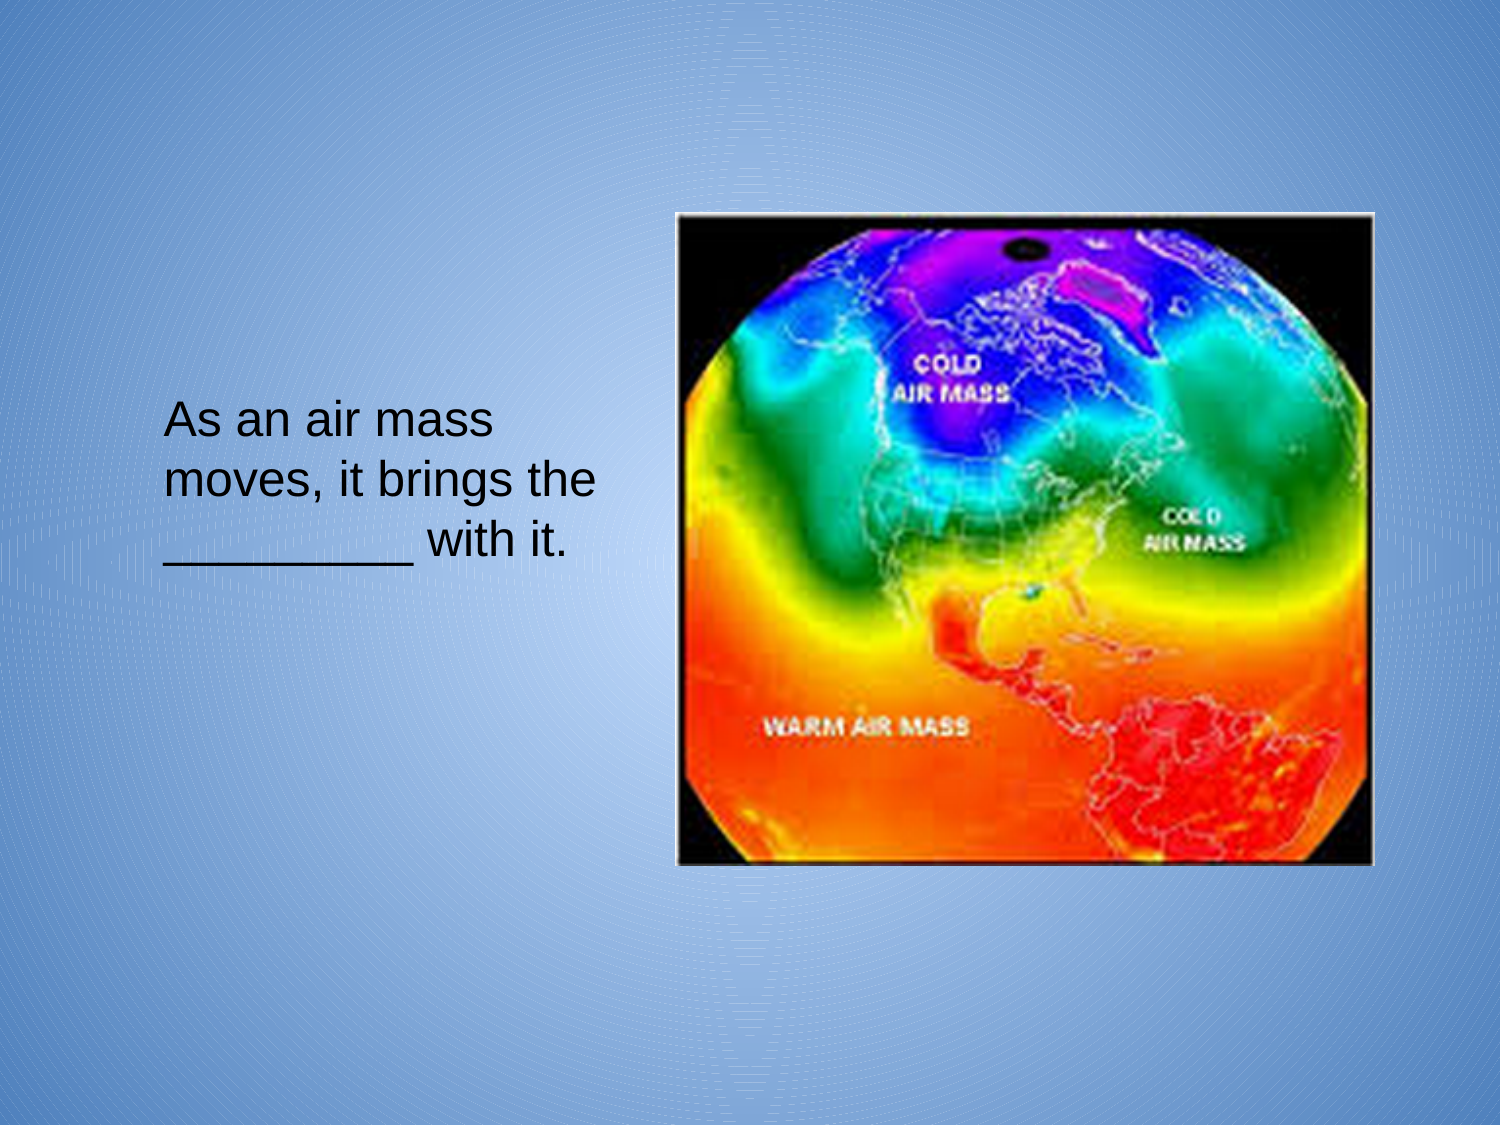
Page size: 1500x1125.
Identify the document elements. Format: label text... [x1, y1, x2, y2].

text_box As an air mass moves, it brings the _________ with it. [148, 370, 617, 578]
picture [674, 212, 1375, 866]
